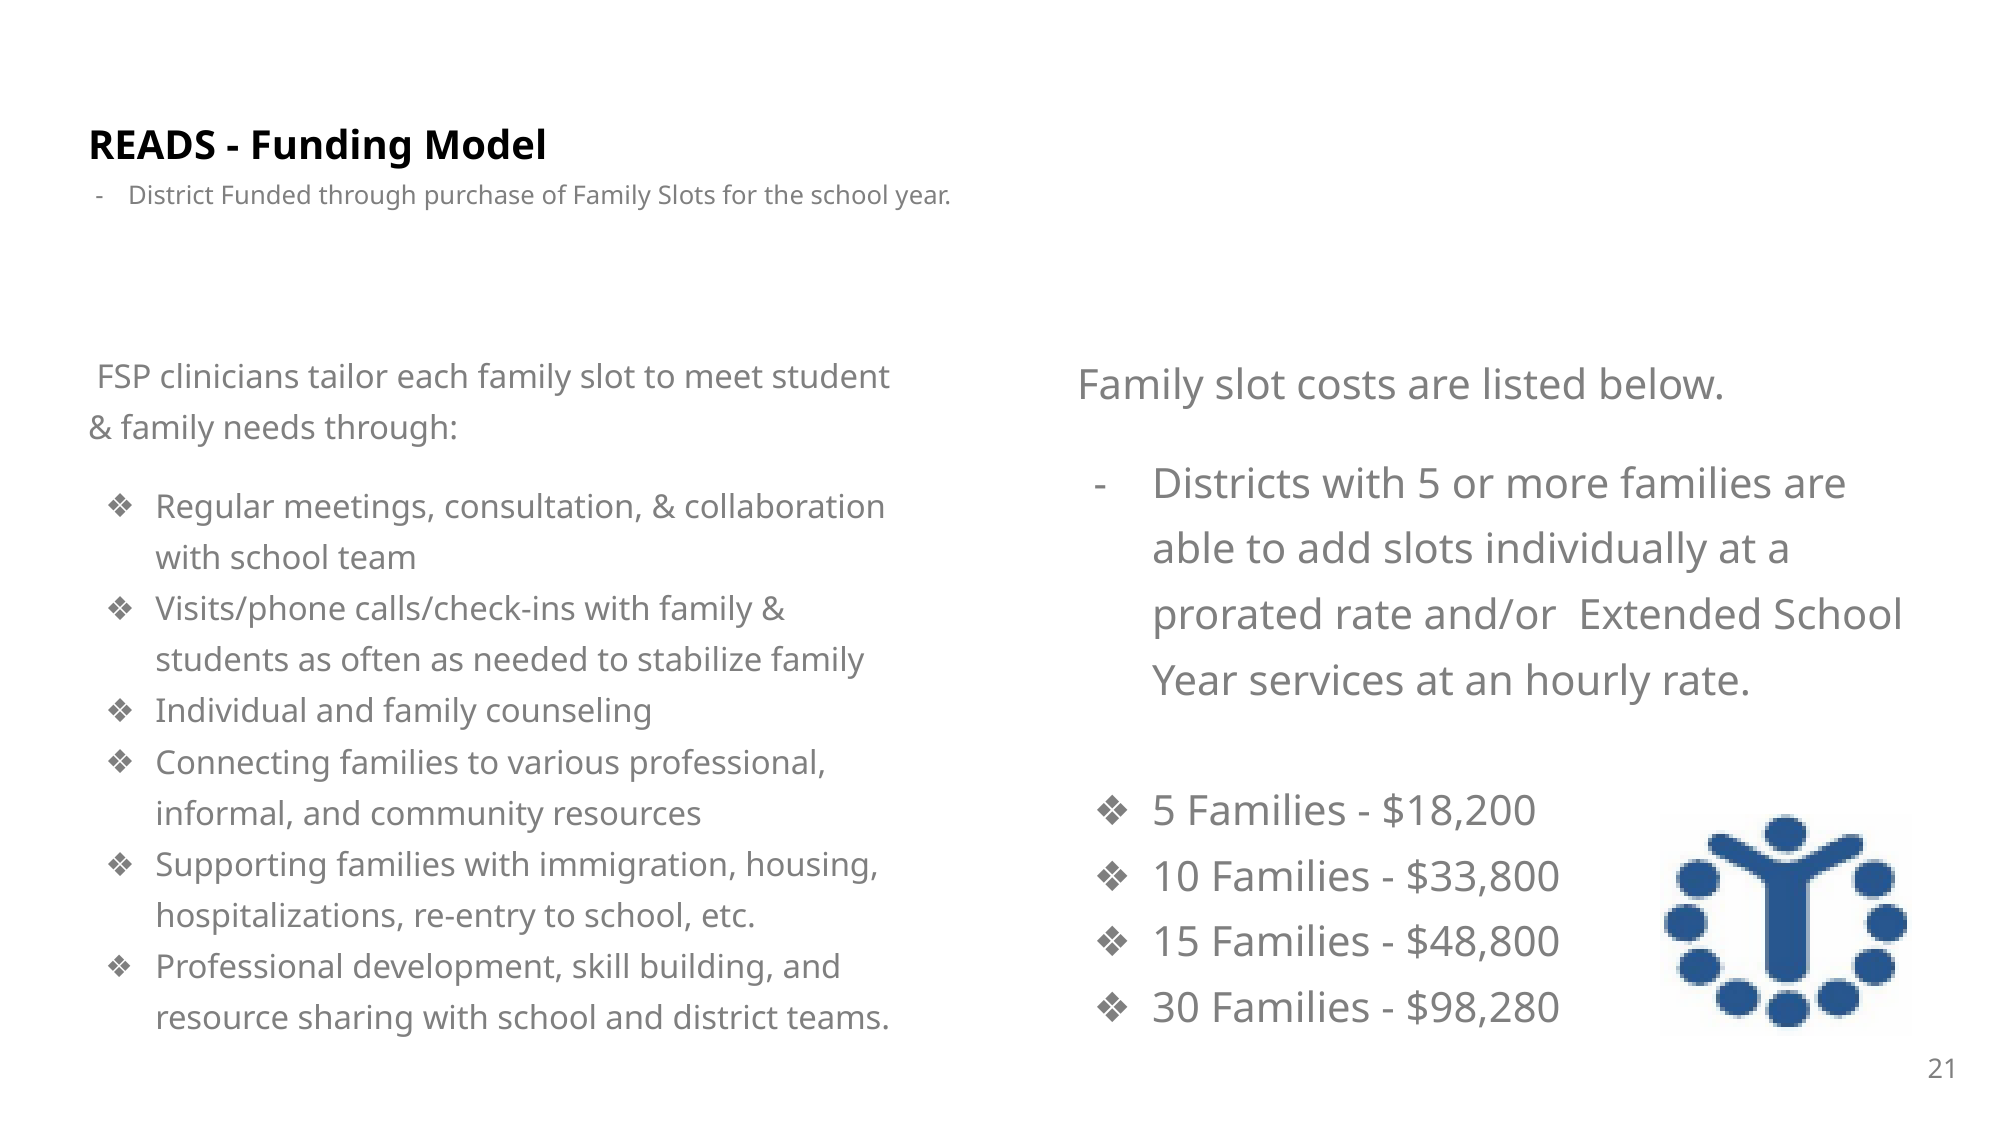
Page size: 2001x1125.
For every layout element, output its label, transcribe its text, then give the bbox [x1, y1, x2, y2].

list Family slot costs are listed below. Districts with 5 or more families are able to add slots individually at a prorated rate and/or Extended School Year services at an hourly rate. 5 Families - $18,200 10 Families - $33,800 15 Families - $48,800 30 Families - $98,280 [1056, 326, 1932, 1074]
slide_number 21 [1858, 1025, 1979, 1112]
list FSP clinicians tailor each family slot to meet student & family needs through: Regular meetings, consultation, & collaboration with school team Visits/phone calls/check-ins with family & students as often as needed to stabilize family Individual and family counseling Connecting families to various professional, informal, and community resources Supporting families with immigration, housing, hospitalizations, re-entry to school, etc. Professional development, skill building, and resource sharing with school and district teams. [68, 326, 943, 1074]
picture [1659, 813, 1912, 1036]
title READS - Funding Model District Funded through purchase of Family Slots for the school year. [68, 97, 1932, 234]
